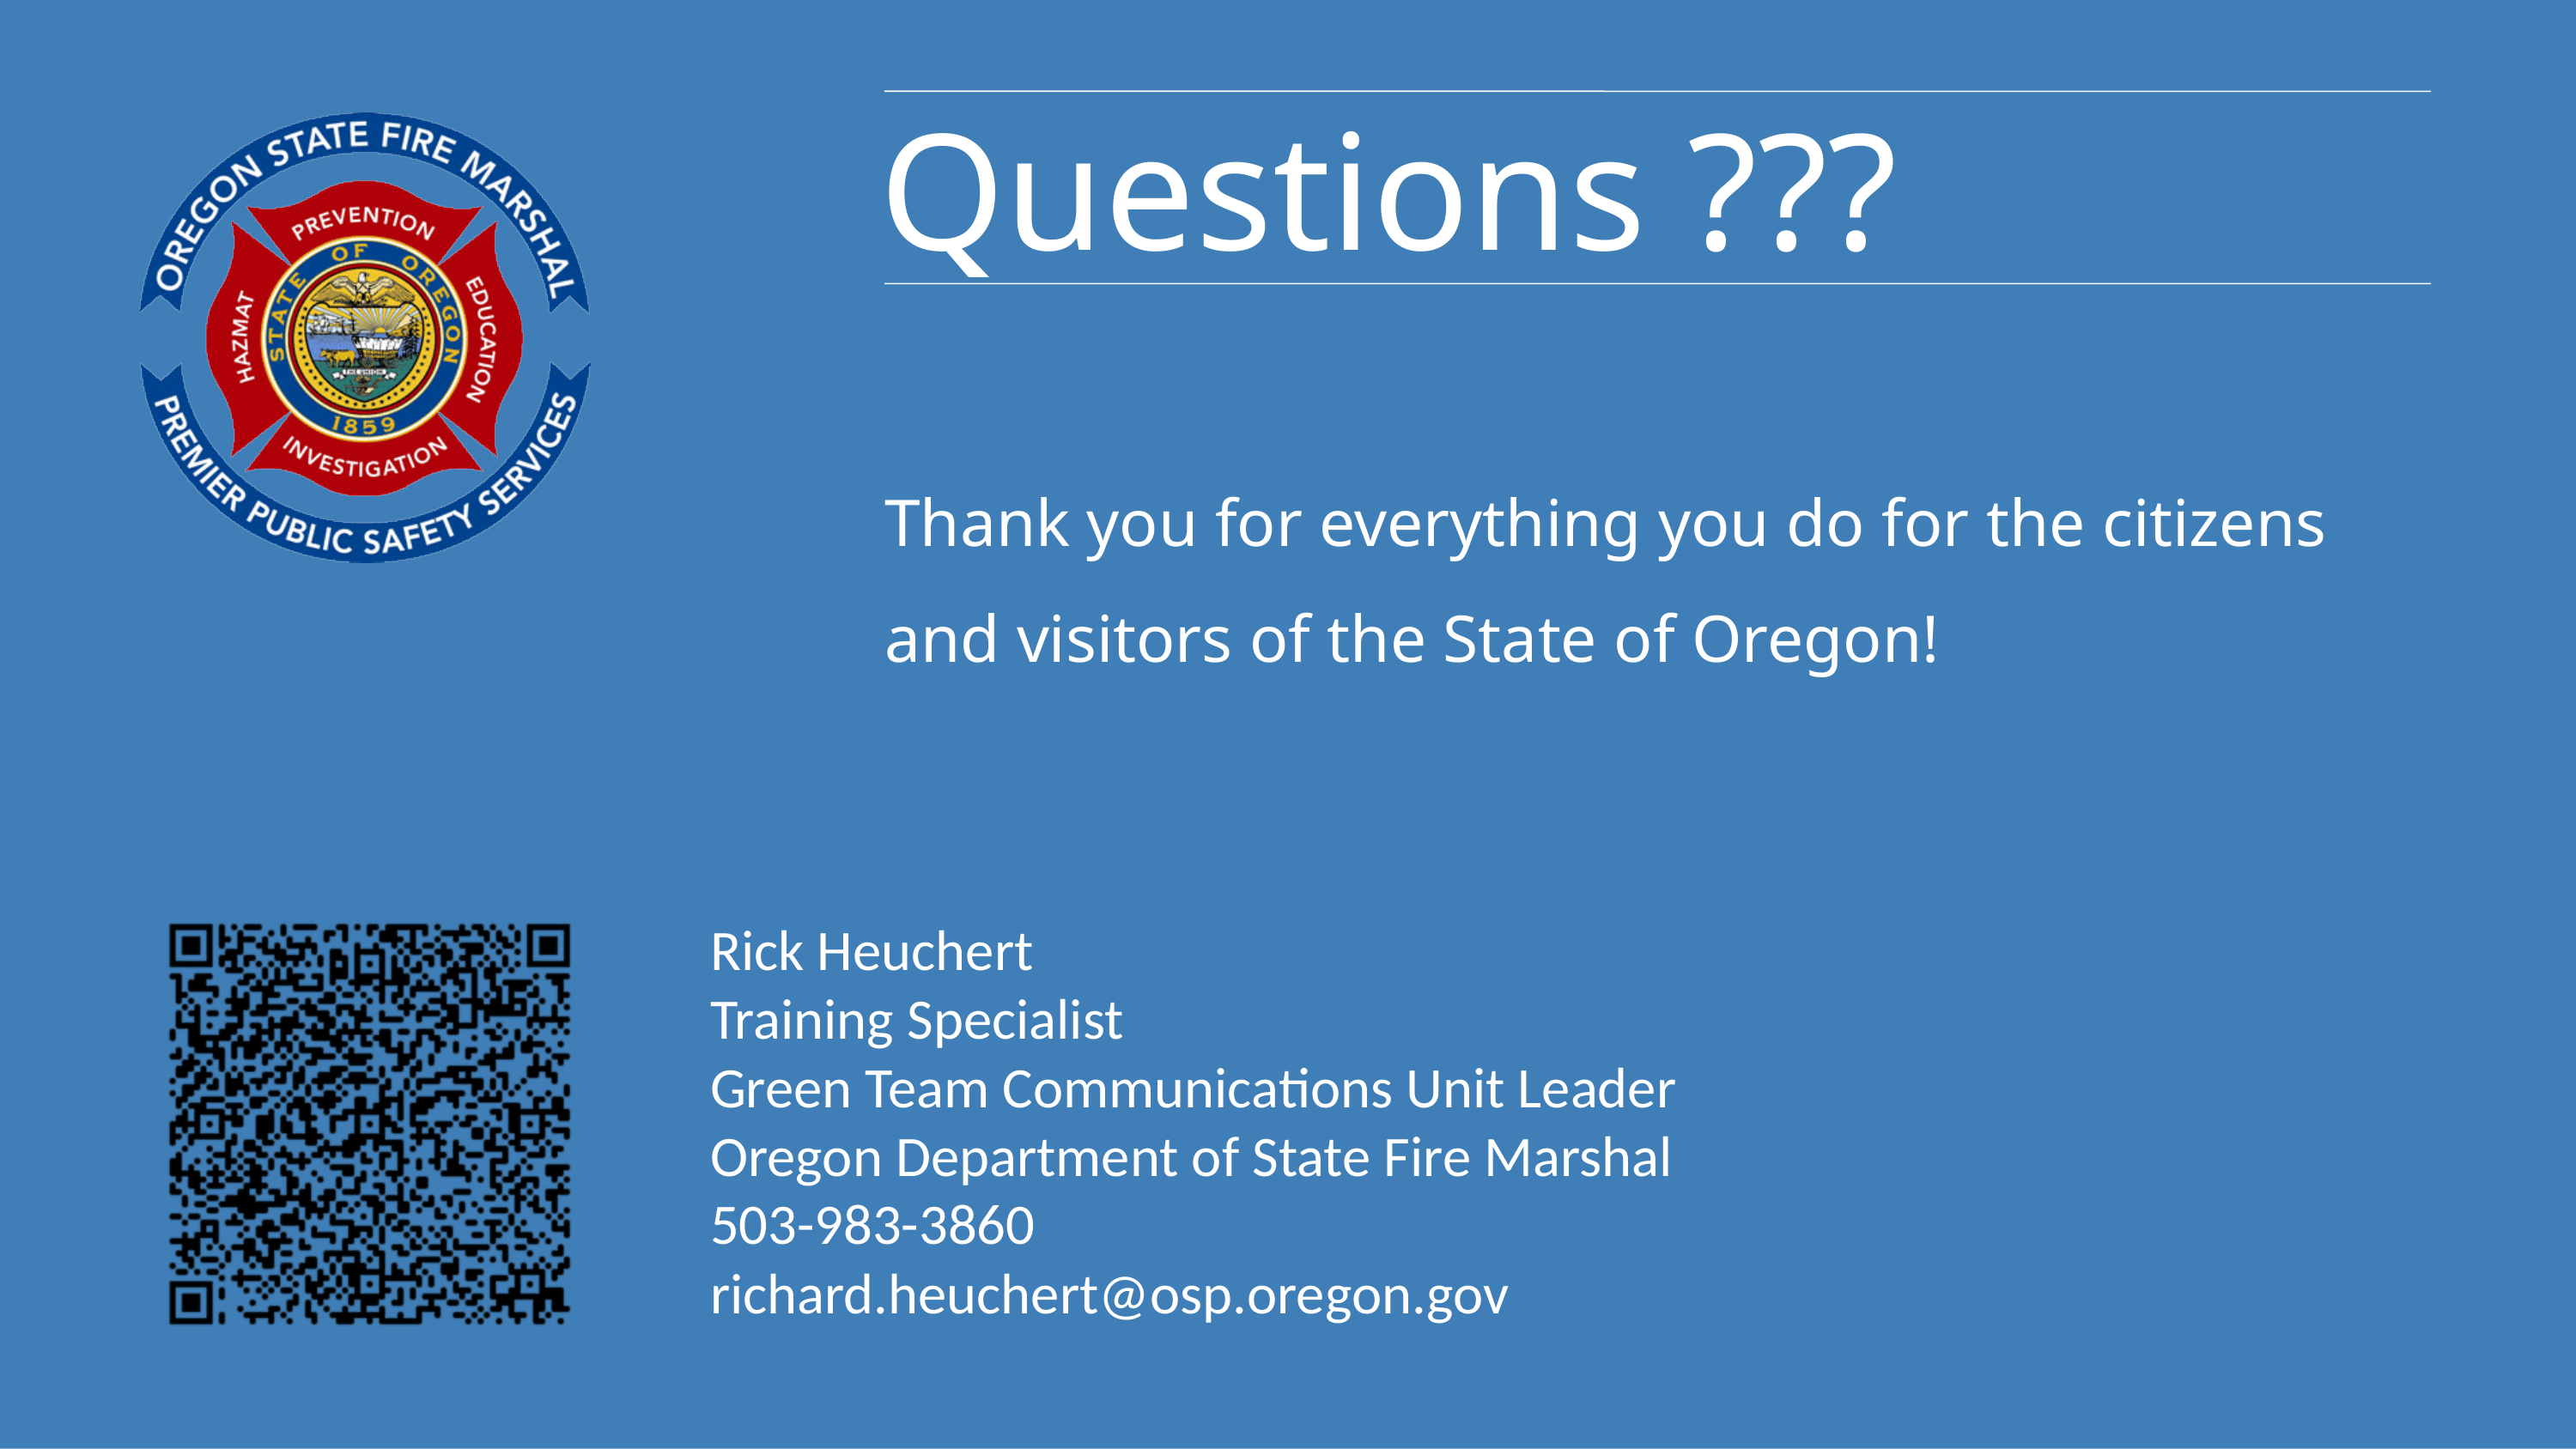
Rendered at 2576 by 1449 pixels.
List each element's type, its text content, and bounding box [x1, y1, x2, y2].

text_box Thank you for everything you do for the citizens and visitors of the State of Oregon! [884, 443, 2432, 722]
text_box Rick Heuchert Training Specialist Green Team Communications Unit Leader Oregon Department of State Fire Marshal 503-983-3860 richard.heuchert@osp.oregon.gov [697, 906, 1782, 1331]
picture [139, 112, 591, 564]
text_box Questions ??? [879, 89, 2427, 283]
picture [139, 906, 602, 1337]
